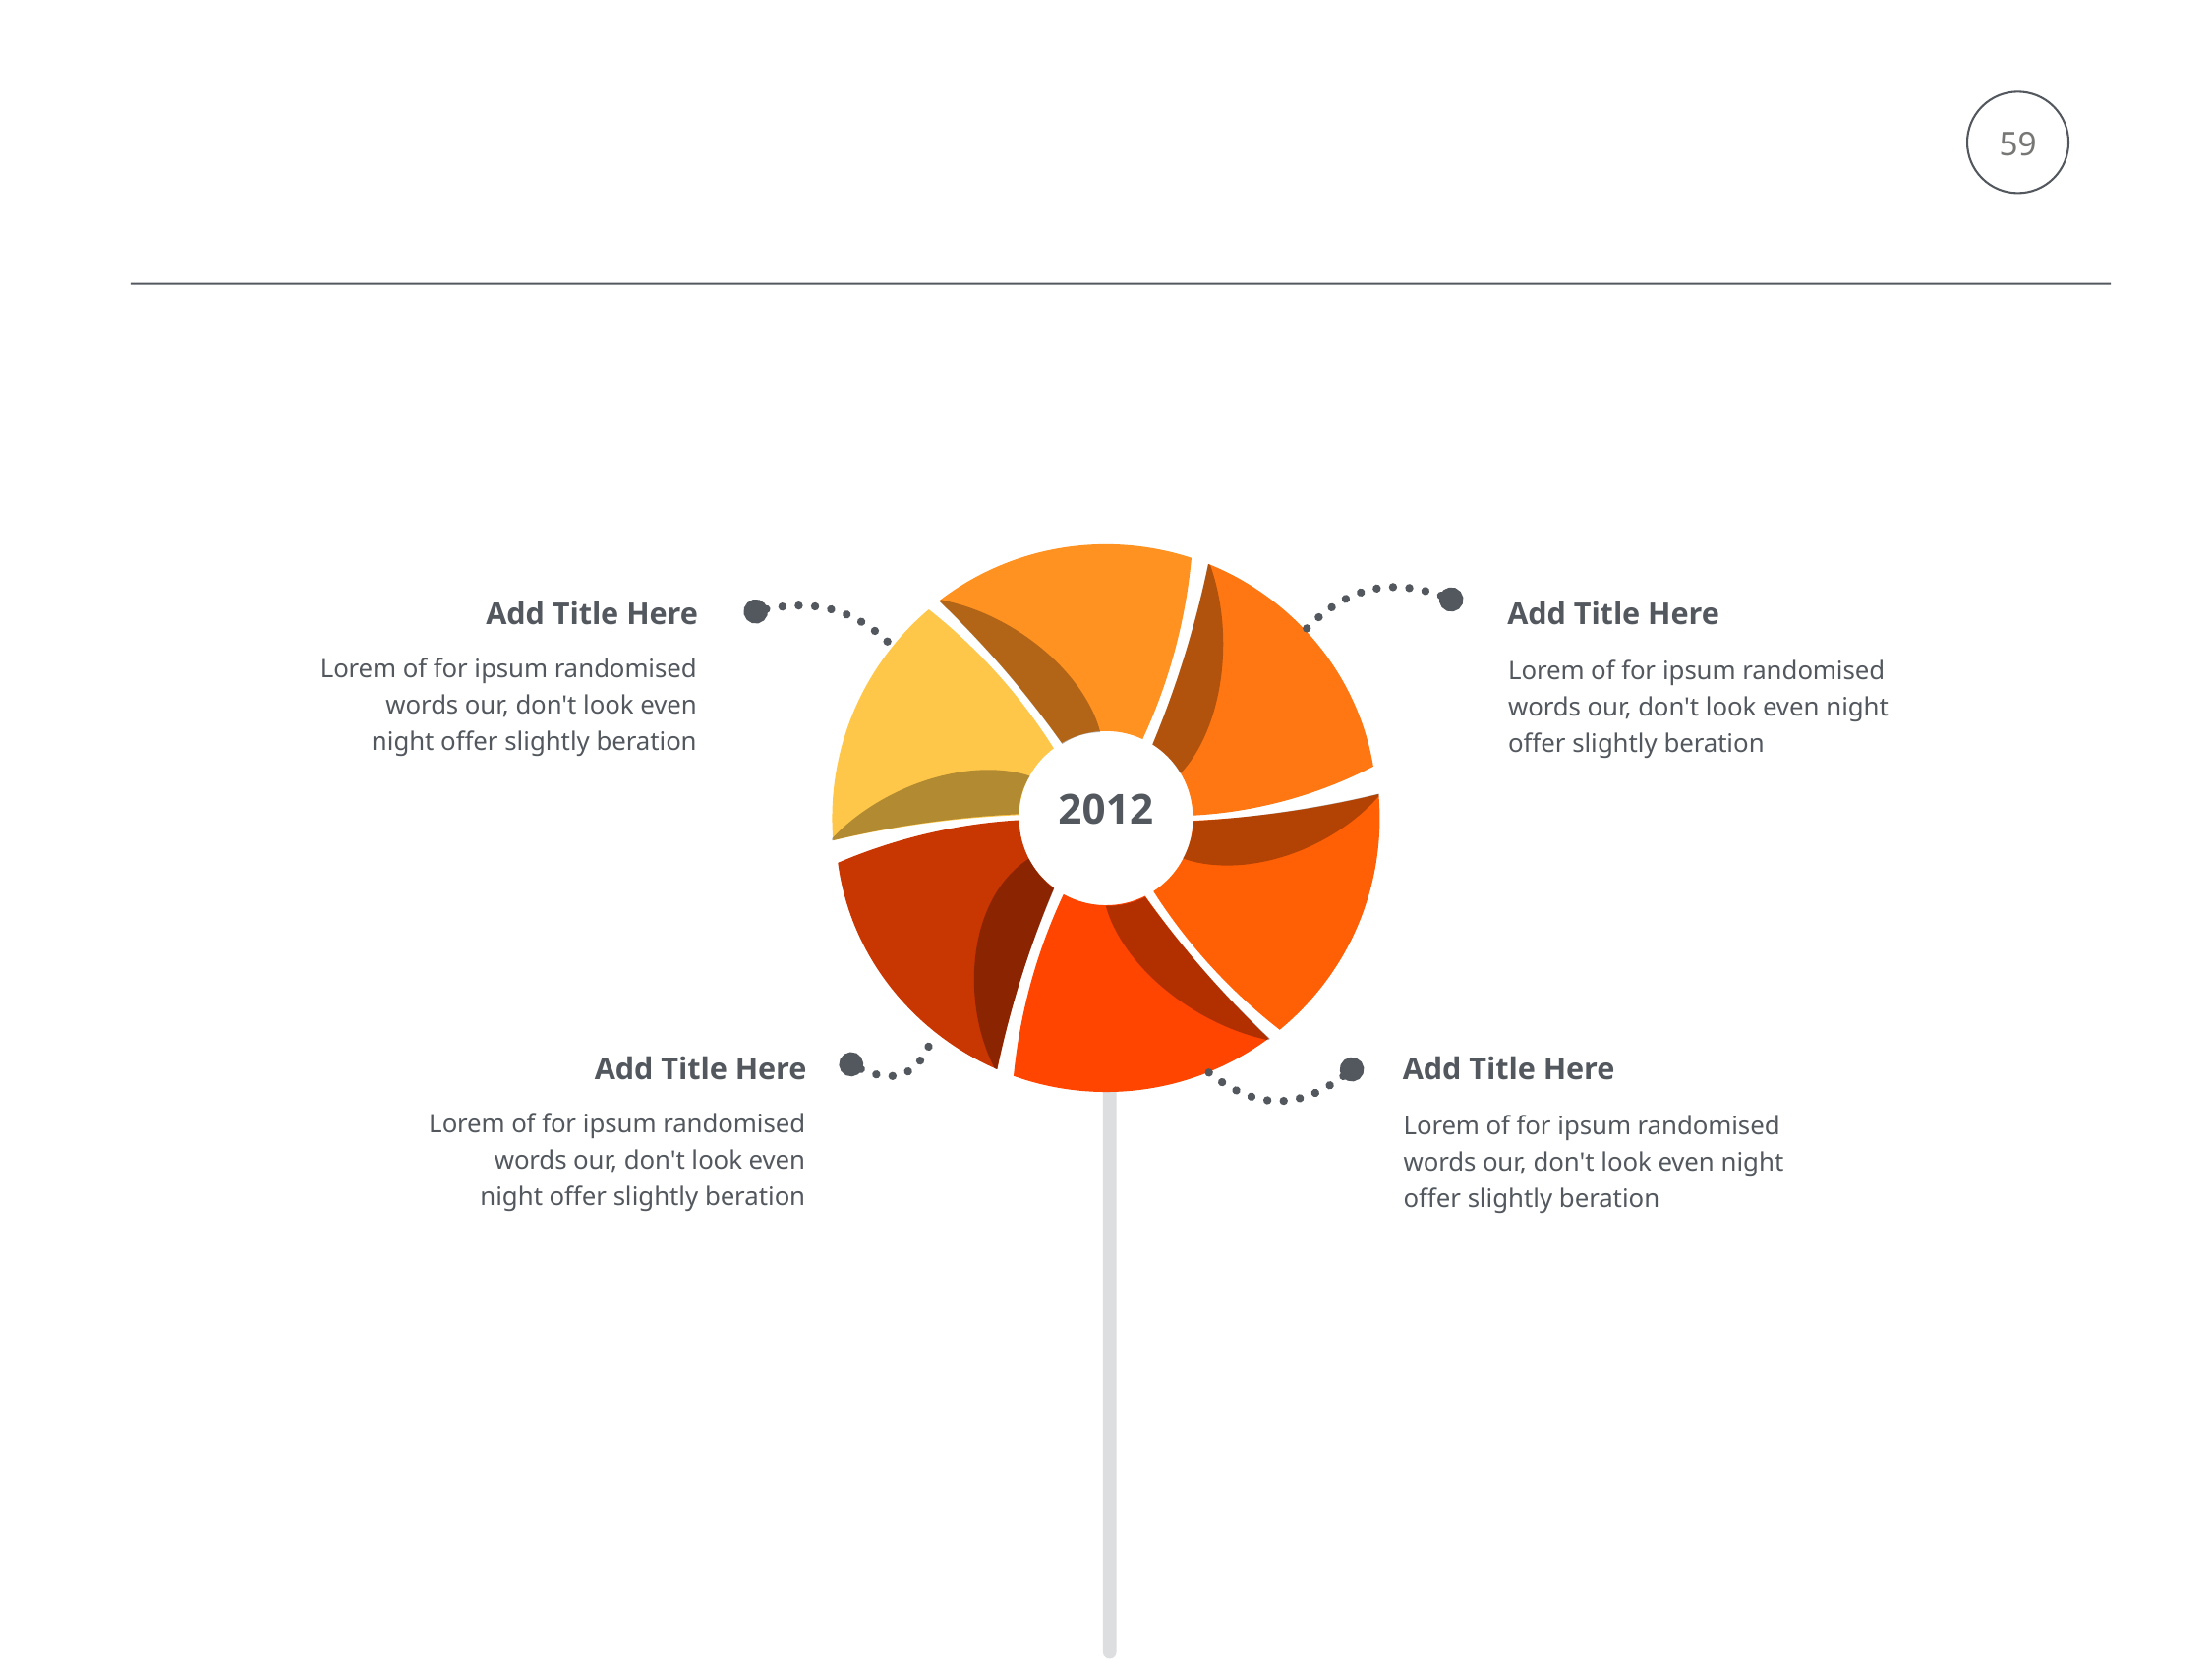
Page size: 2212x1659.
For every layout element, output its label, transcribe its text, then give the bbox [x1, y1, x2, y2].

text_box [831, 543, 1381, 1093]
text_box Lorem of for ipsum randomised words our, don't look even night offer slightly beration [1508, 636, 1910, 771]
text_box Lorem of for ipsum randomised words our, don't look even night offer slightly beration [319, 636, 698, 766]
text_box [1102, 1093, 1117, 1659]
text_box [1243, 1093, 1314, 1102]
slide_number 59 [1965, 86, 2070, 196]
text_box Add Title Here [1402, 1041, 1659, 1088]
text_box Add Title Here [1507, 586, 1764, 633]
text_box [749, 605, 831, 631]
text_box Add Title Here [449, 586, 698, 633]
text_box Lorem of for ipsum randomised words our, don't look even night offer slightly beration [1403, 1091, 1805, 1226]
text_box Add Title Here [558, 1041, 807, 1088]
text_box [1381, 587, 1458, 614]
text_box Lorem of for ipsum randomised words our, don't look even night offer slightly beration [428, 1091, 806, 1221]
